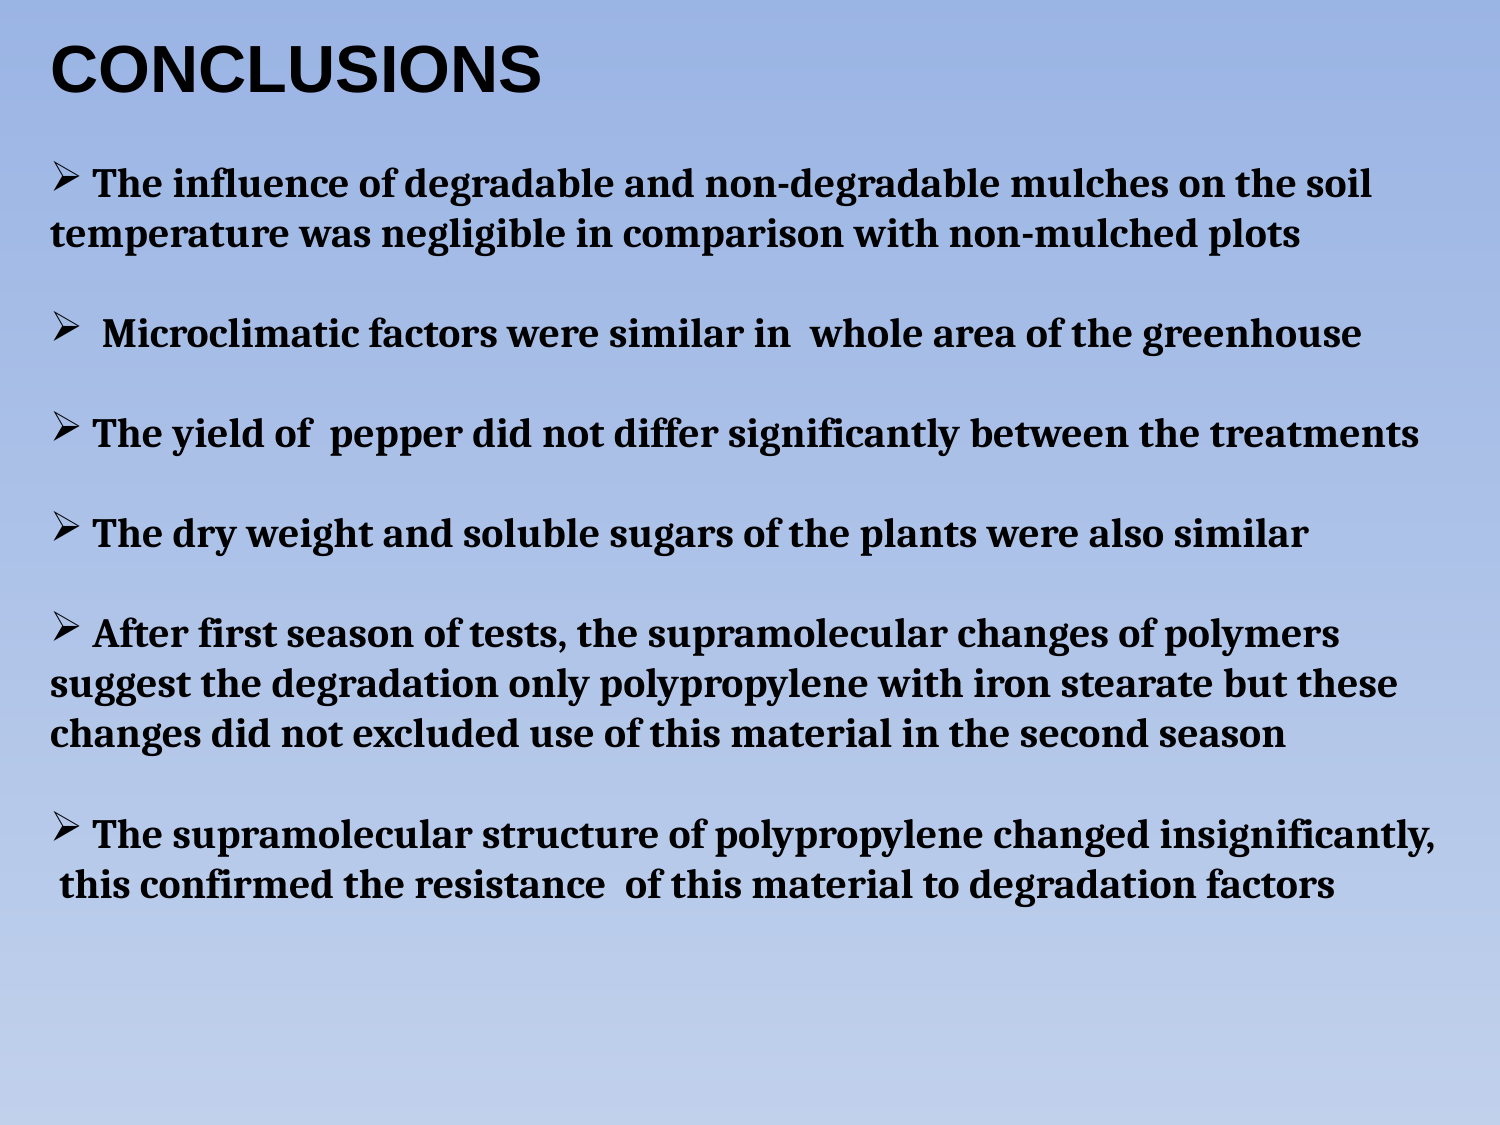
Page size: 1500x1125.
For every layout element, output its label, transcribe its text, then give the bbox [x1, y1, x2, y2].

text_box CONCLUSIONS The influence of degradable and non-degradable mulches on the soil temperature was negligible in comparison with non-mulched plots Microclimatic factors were similar in whole area of the greenhouse The yield of pepper did not differ significantly between the treatments The dry weight and soluble sugars of the plants were also similar After first season of tests, the supramolecular changes of polymers suggest the degradation only polypropylene with iron stearate but these changes did not excluded use of this material in the second season The supramolecular structure of polypropylene changed insignificantly, this confirmed the resistance of this material to degradation factors [35, 18, 1452, 964]
